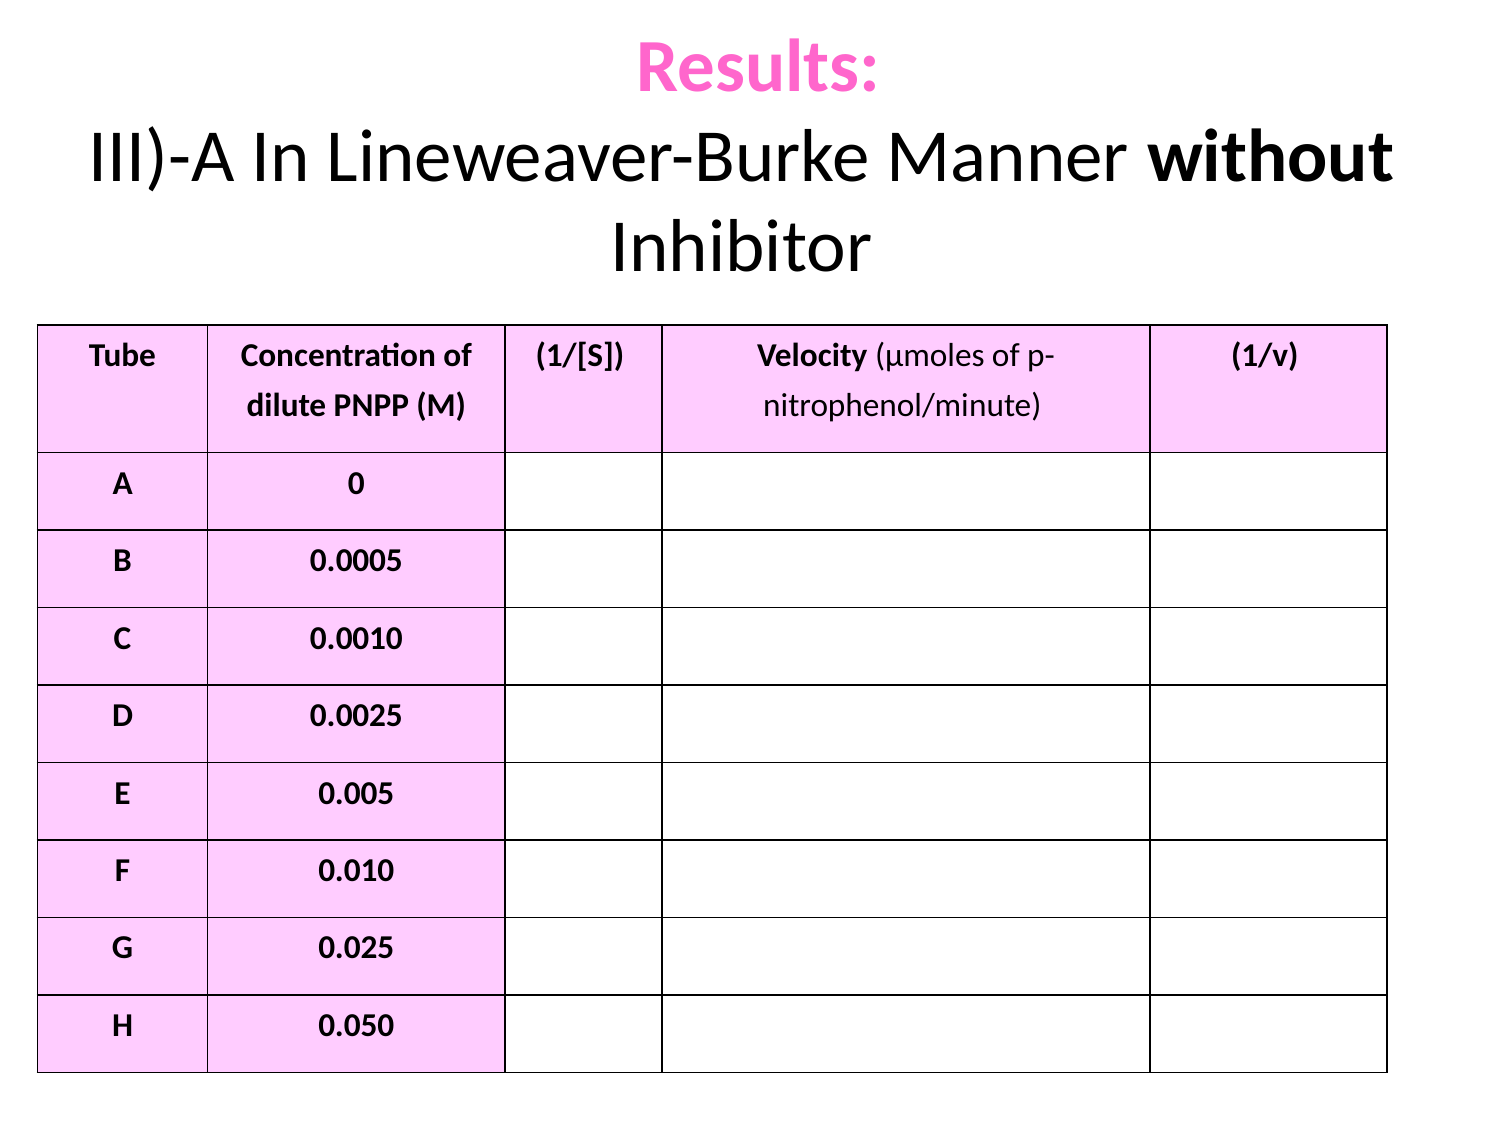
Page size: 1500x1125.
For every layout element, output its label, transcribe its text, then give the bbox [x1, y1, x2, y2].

table_cell E [38, 763, 207, 839]
table_cell [663, 996, 1149, 1072]
table_cell [1151, 686, 1386, 762]
table_cell [506, 531, 661, 607]
table_cell [1151, 996, 1386, 1072]
table_cell [663, 918, 1149, 994]
table_cell 0.010 [208, 841, 504, 917]
text_box Results: III)-A In Lineweaver-Burke Manner without Inhibitor [0, 137, 1500, 255]
table_cell D [38, 686, 207, 762]
table_cell [1151, 763, 1386, 839]
table_cell [506, 686, 661, 762]
table_cell 0.0005 [208, 531, 504, 607]
table_cell [663, 453, 1149, 529]
table_cell B [38, 531, 207, 607]
table_cell C [38, 608, 207, 684]
table_cell [663, 531, 1149, 607]
table_cell F [38, 841, 207, 917]
table_cell [1151, 918, 1386, 994]
table_cell 0.005 [208, 763, 504, 839]
table_cell 0 [208, 453, 504, 529]
table_cell H [38, 996, 207, 1072]
table_cell [663, 608, 1149, 684]
table_header (1/[S]) [506, 326, 661, 452]
table_cell [1151, 453, 1386, 529]
table_cell [506, 763, 661, 839]
table_cell [663, 841, 1149, 917]
table_cell [1151, 841, 1386, 917]
table_cell [663, 763, 1149, 839]
table_cell G [38, 918, 207, 994]
table_cell 0.025 [208, 918, 504, 994]
table_cell [506, 918, 661, 994]
table_header Concentration of dilute PNPP (M) [208, 326, 504, 452]
table_cell [663, 686, 1149, 762]
table_cell 0.0025 [208, 686, 504, 762]
table_cell [506, 453, 661, 529]
table_cell [506, 841, 661, 917]
table_cell [506, 608, 661, 684]
table_header (1/v) [1151, 326, 1386, 452]
table_header Tube [38, 326, 207, 452]
table_cell [1151, 531, 1386, 607]
table_cell 0.050 [208, 996, 504, 1072]
table_cell A [38, 453, 207, 529]
table_cell [1151, 608, 1386, 684]
table_header Velocity (µmoles of p-nitrophenol/minute) [663, 326, 1149, 452]
table_cell [506, 996, 661, 1072]
table_cell 0.0010 [208, 608, 504, 684]
